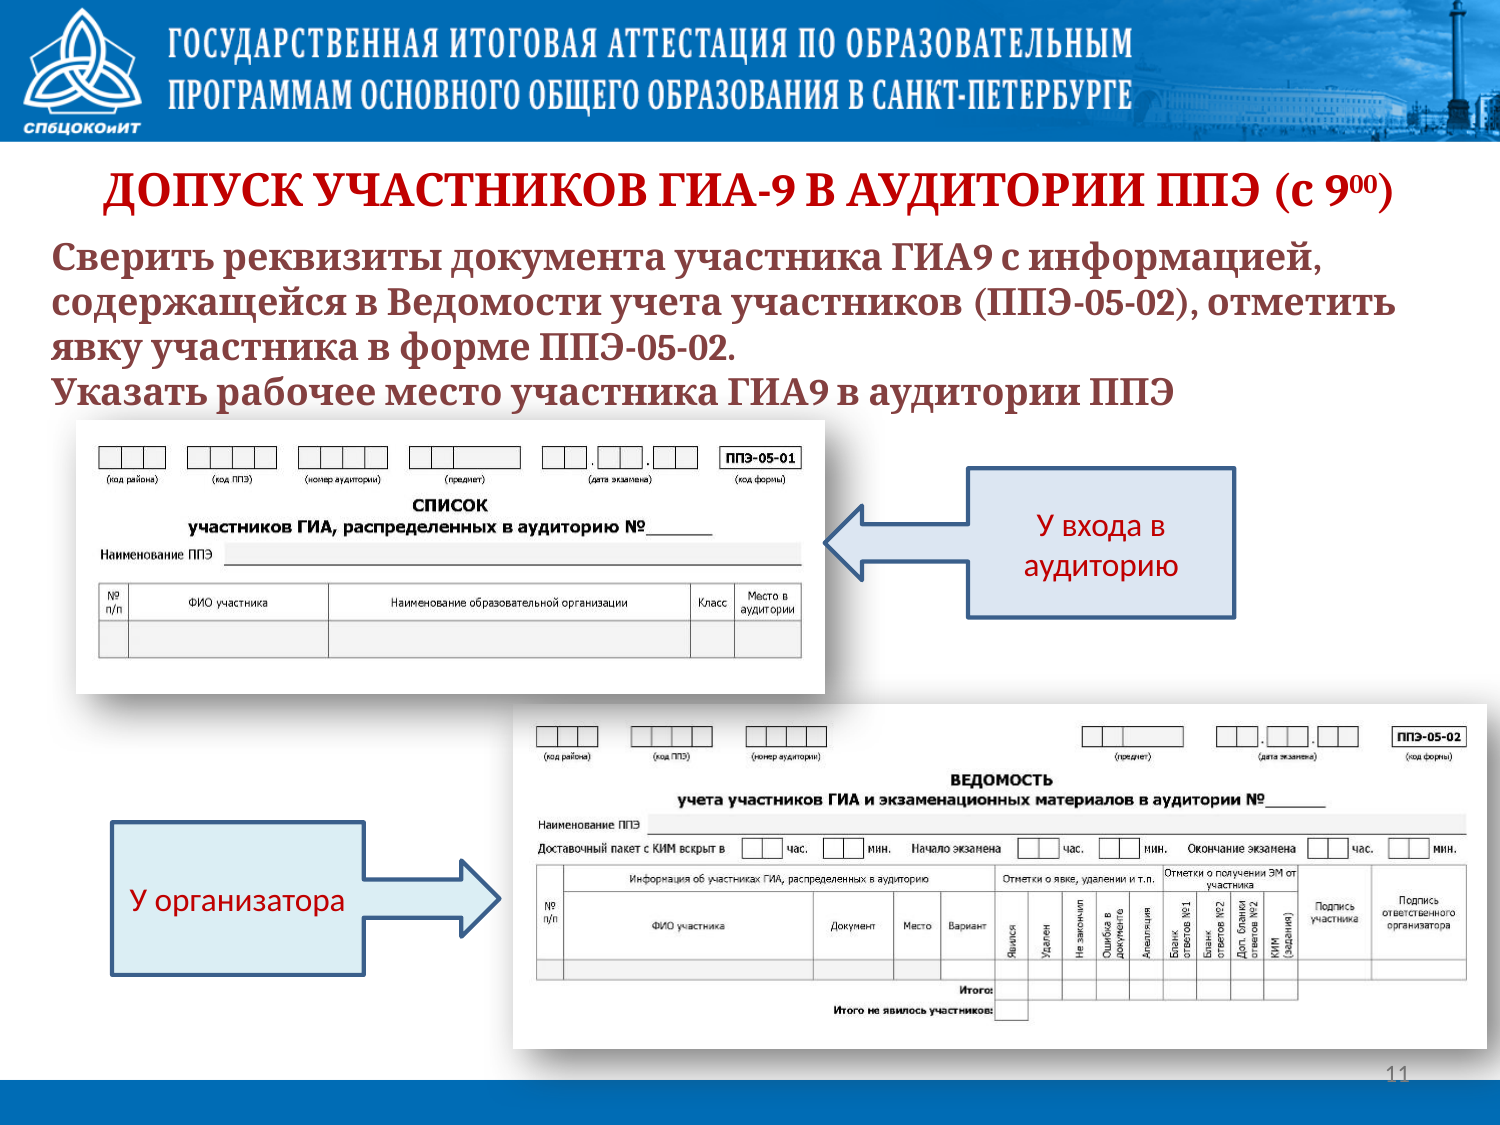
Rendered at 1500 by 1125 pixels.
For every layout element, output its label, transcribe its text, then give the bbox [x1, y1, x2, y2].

picture [0, 224, 1500, 1125]
slide_number 11 [1074, 1098, 1425, 1103]
text_box У входа в аудиторию [829, 466, 1237, 620]
text_box Сверить реквизиты документа участника ГИА9 с информацией, содержащейся в Ведомости учета участников (ППЭ-05-02), отметить явку участника в форме ППЭ-05-02. Указать рабочее место участника ГИА9 в аудитории ППЭ [36, 225, 1447, 466]
text_box У организатора [109, 820, 502, 977]
picture [0, 0, 1500, 153]
text_box Допуск участников ГИА-9 в аудитории ППЭ (с 900) [0, 153, 1500, 224]
